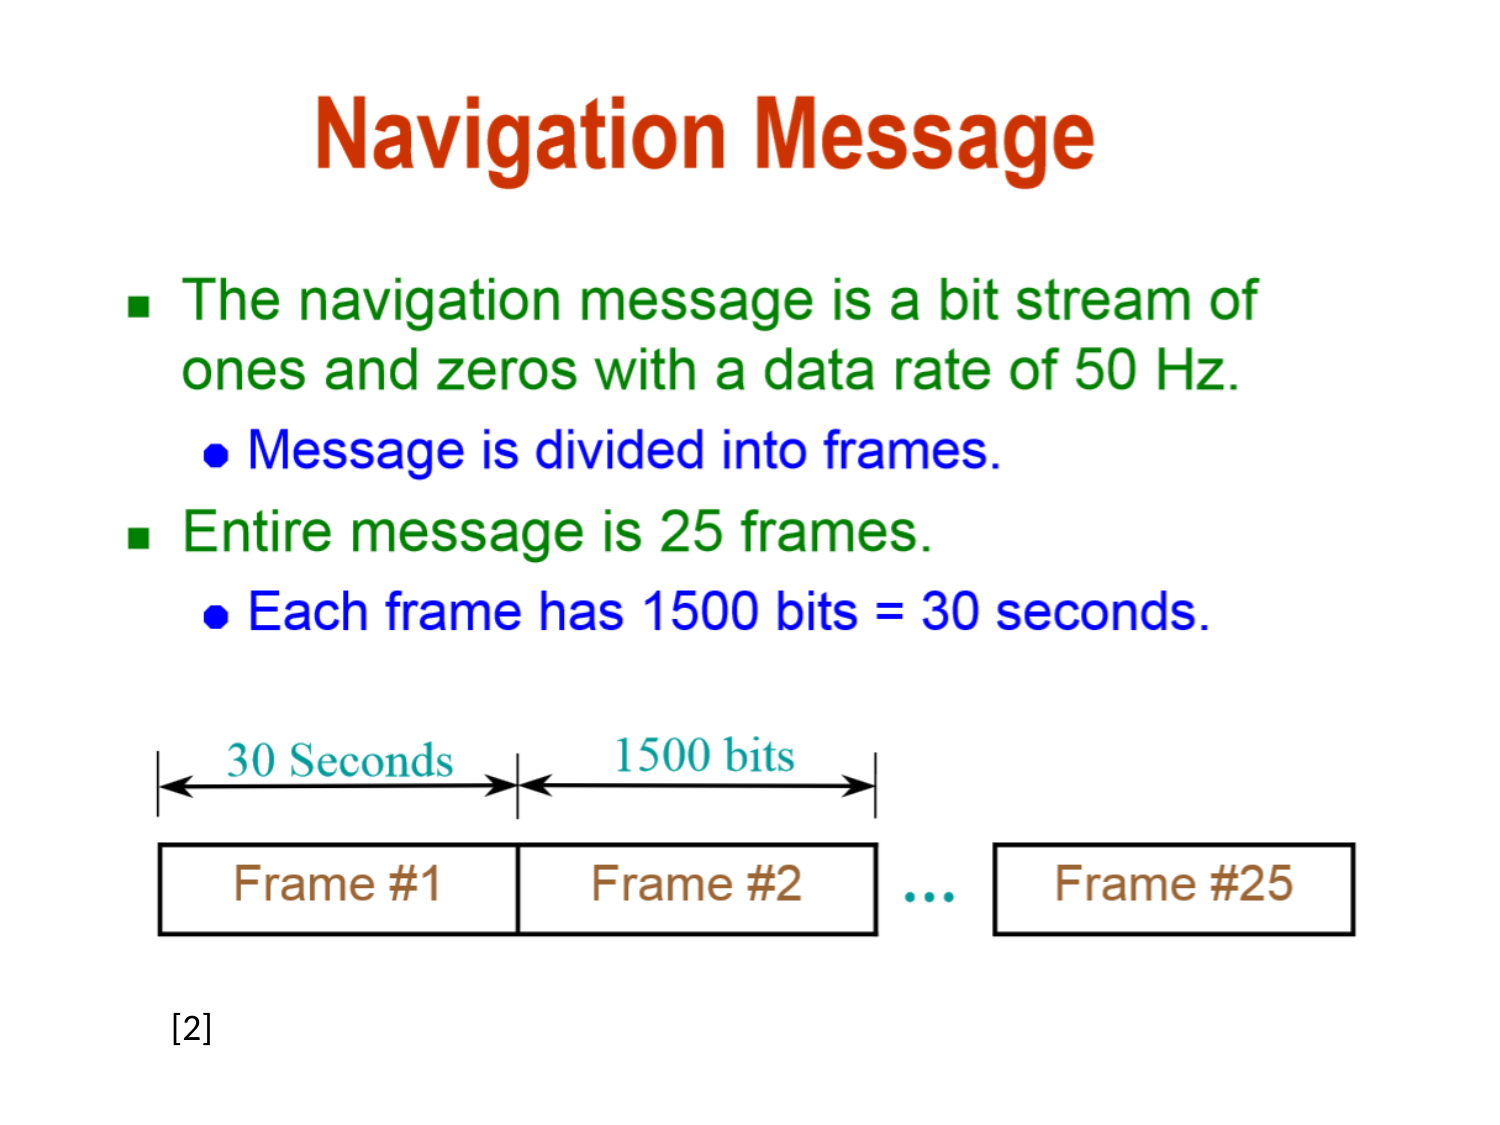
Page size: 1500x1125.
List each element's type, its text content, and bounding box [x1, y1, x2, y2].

text_box [2] [147, 999, 319, 1056]
picture [41, 30, 1412, 992]
